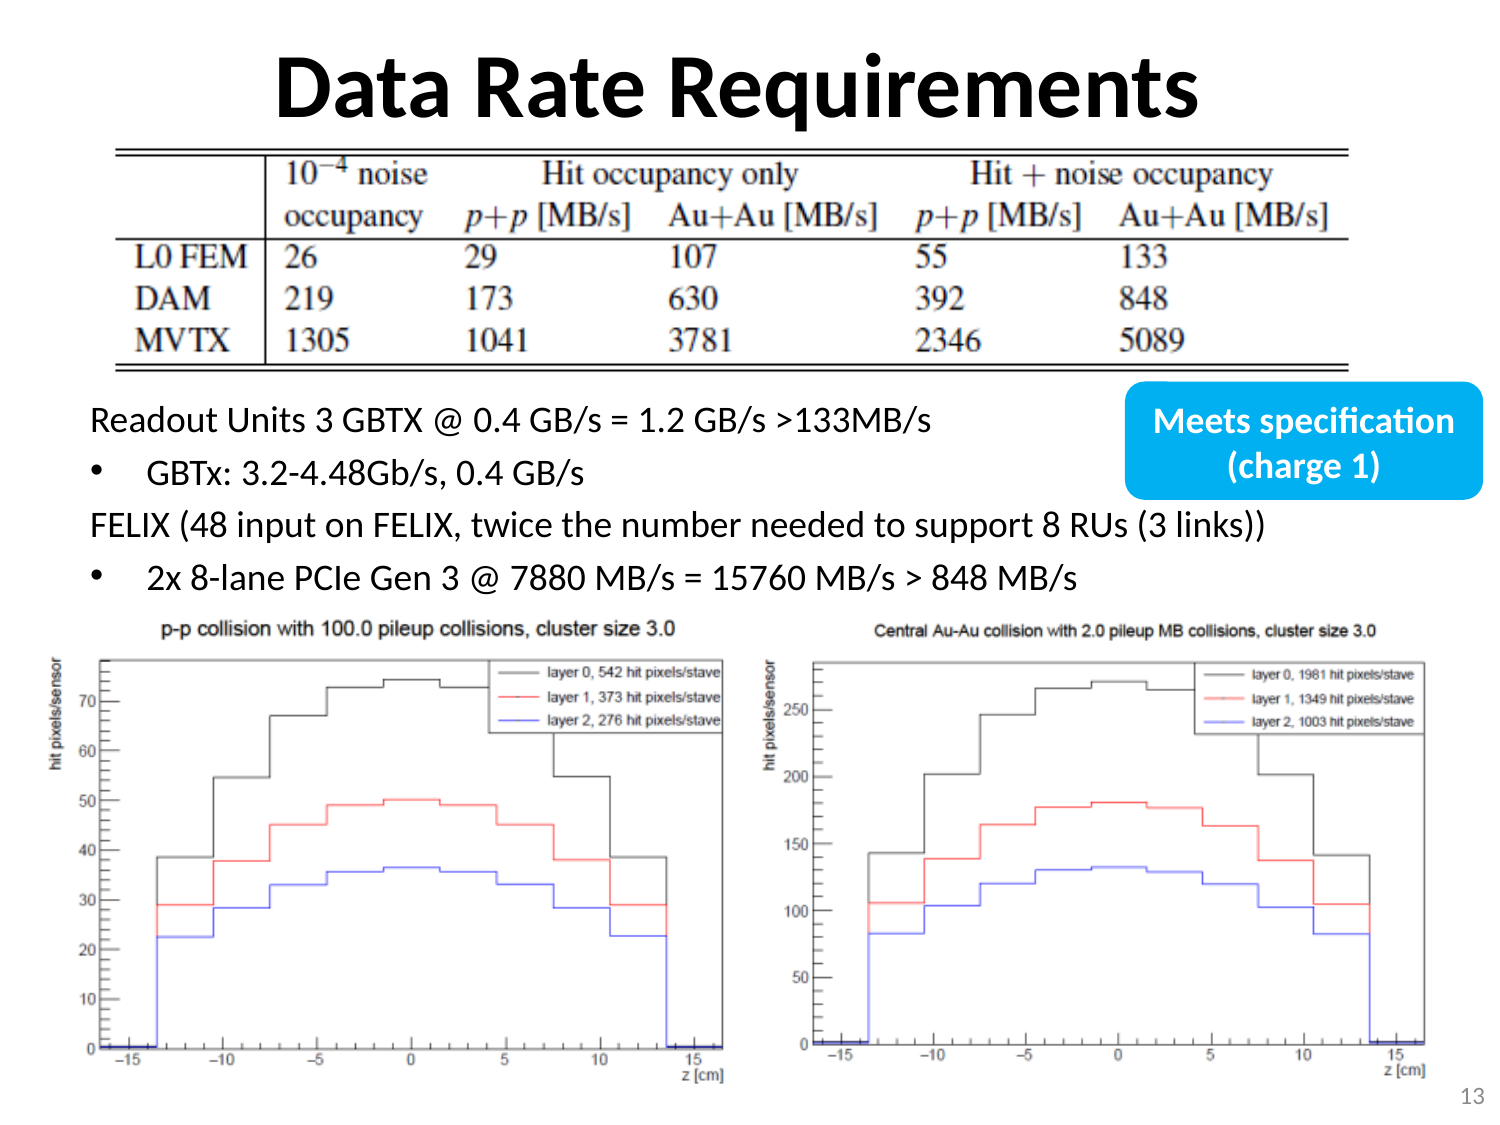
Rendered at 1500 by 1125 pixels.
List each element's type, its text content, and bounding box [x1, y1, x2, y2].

list Readout Units 3 GBTX @ 0.4 GB/s = 1.2 GB/s >133MB/s GBTx: 3.2-4.48Gb/s, 0.4 GB/s FELIX (48 input on FELIX, twice the number needed to support 8 RUs (3 links)) 2x 8-lane PCIe Gen 3 @ 7880 MB/s = 15760 MB/s > 848 MB/s [75, 387, 1425, 617]
picture [102, 137, 1363, 382]
slide_number 13 [1149, 1065, 1500, 1125]
title Data Rate Requirements [0, 0, 1500, 163]
picture [24, 612, 1438, 1098]
text_box Meets specification (charge 1) [1122, 379, 1486, 502]
